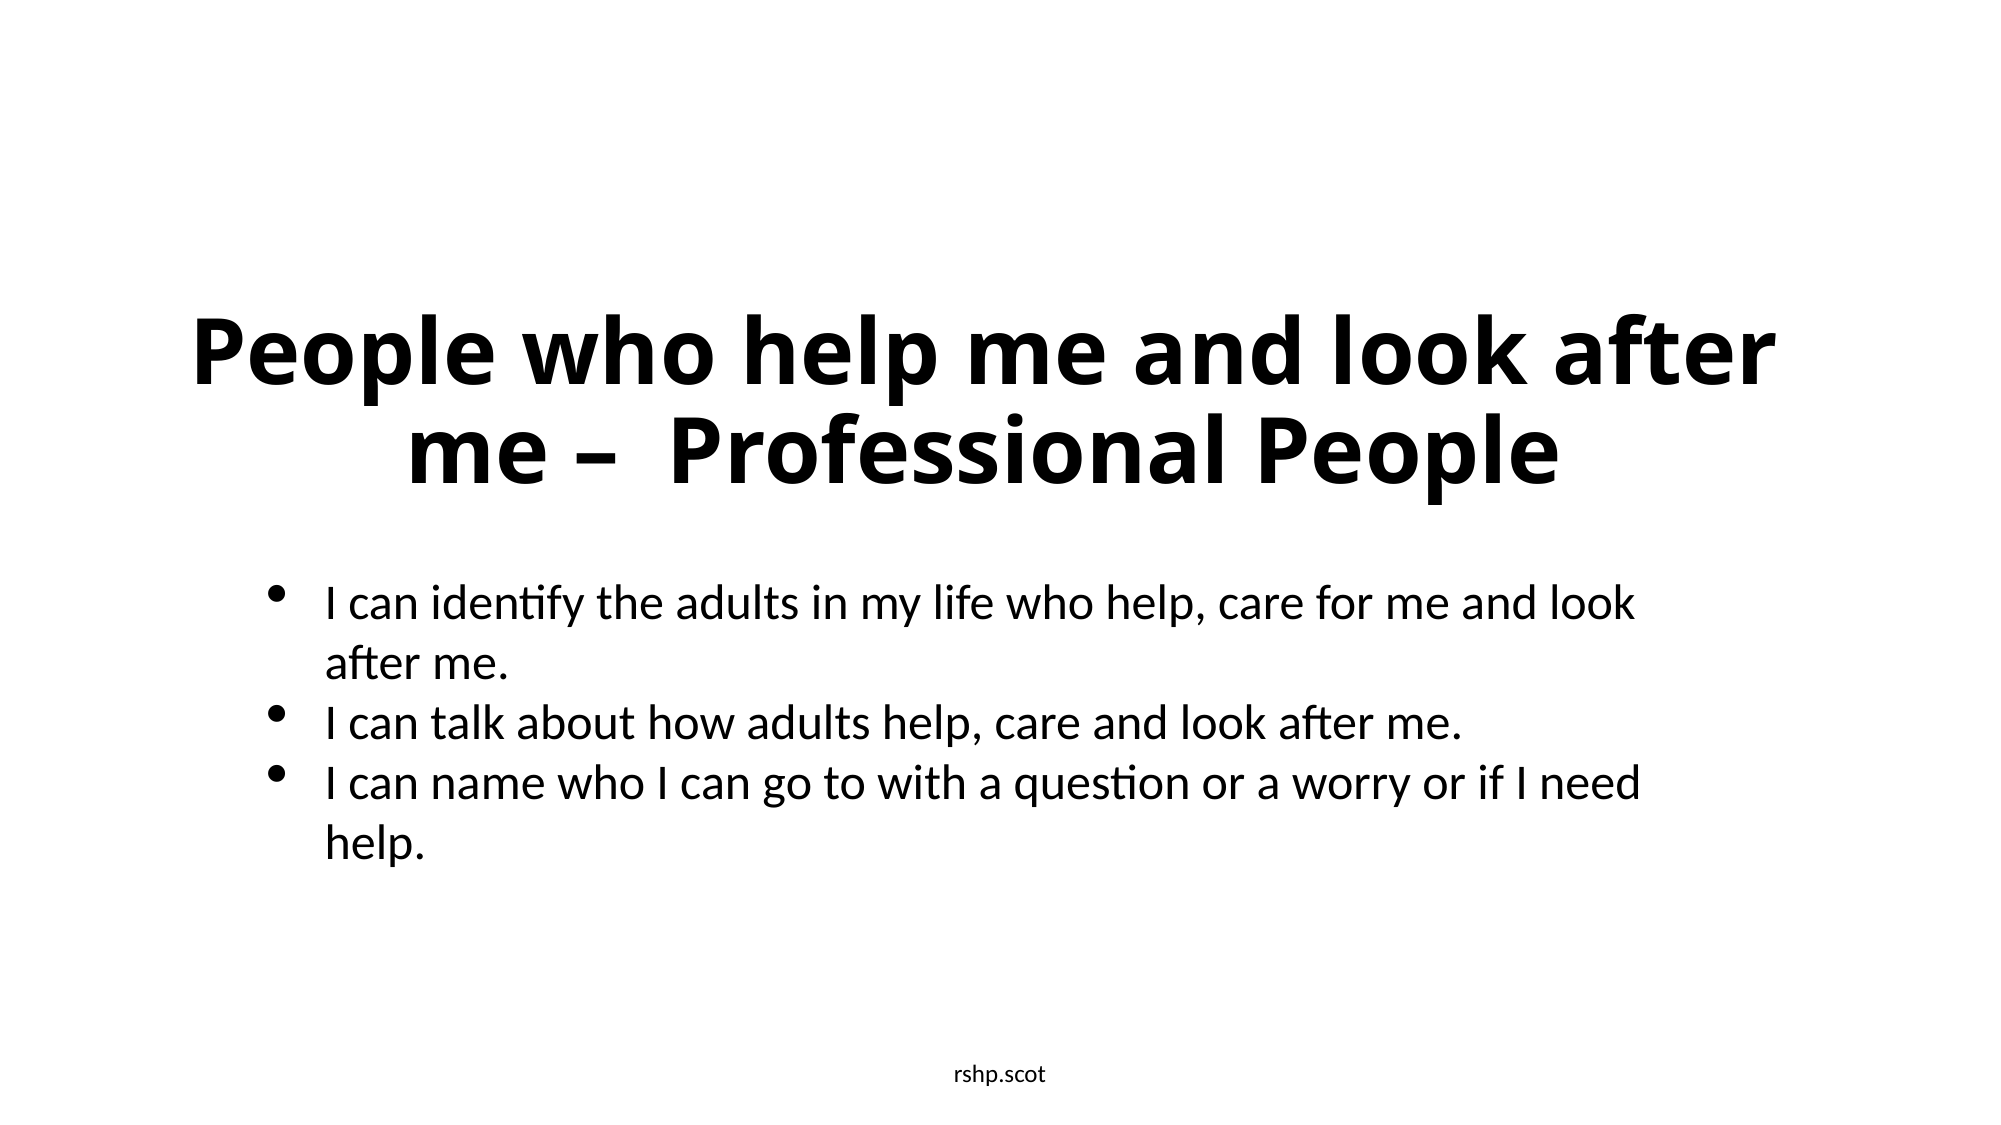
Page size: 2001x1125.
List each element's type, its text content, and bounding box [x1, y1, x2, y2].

title People who help me and look after me – Professional People [126, 207, 1843, 511]
footer rshp.scot [662, 1042, 1338, 1103]
text_box I can identify the adults in my life who help, care for me and look after me. I can talk about how adults help, care and look after me. I can name who I can go to with a question or a worry or if I need help. [253, 562, 1722, 878]
